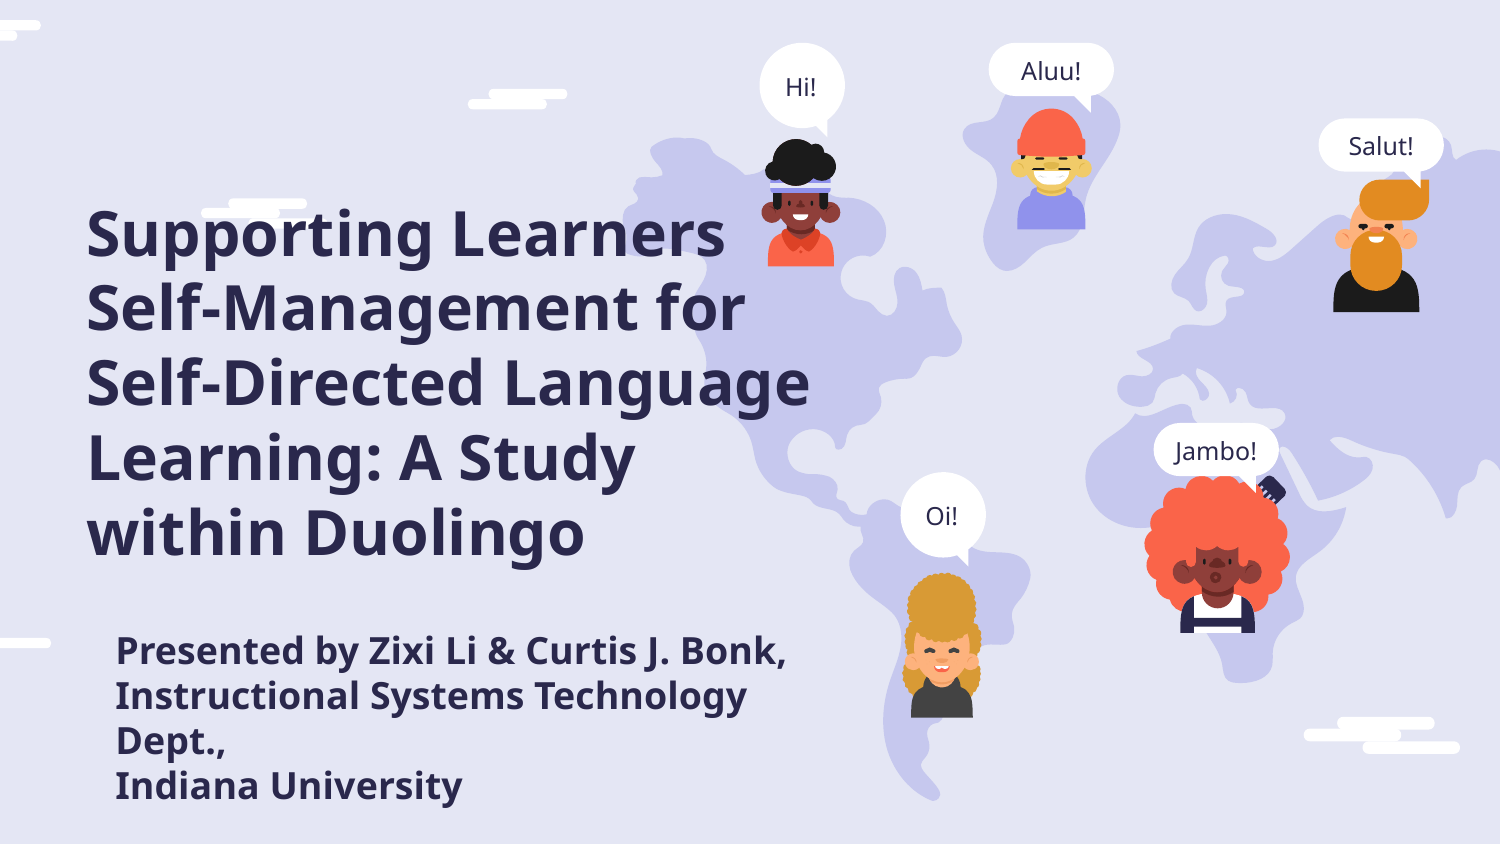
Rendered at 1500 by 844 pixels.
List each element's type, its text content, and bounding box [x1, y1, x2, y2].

title Supporting Learners Self-Management for Self-Directed Language Learning: A Study within Duolingo [71, 183, 751, 584]
subtitle Presented by Zixi Li & Curtis J. Bonk, Instructional Systems Technology Dept., Indiana University [100, 611, 866, 758]
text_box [756, 42, 1445, 718]
